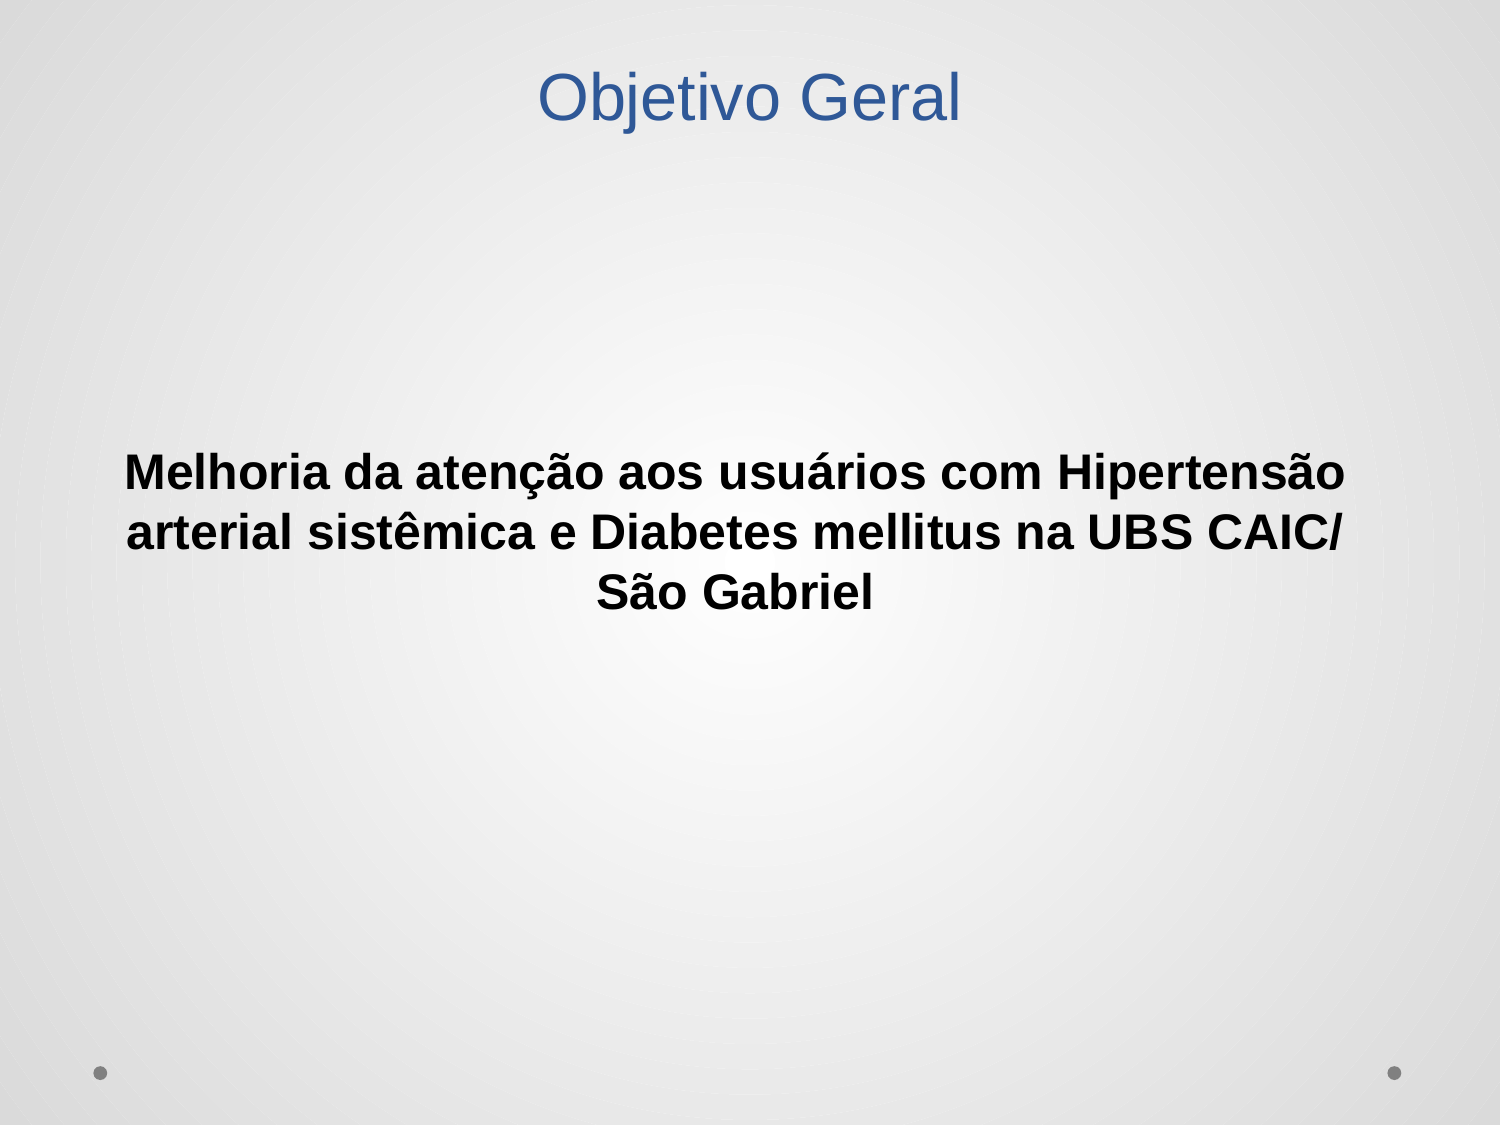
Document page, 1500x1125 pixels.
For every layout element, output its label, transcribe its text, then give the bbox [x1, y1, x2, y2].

text_box Melhoria da atenção aos usuários com Hipertensão arterial sistêmica e Diabetes mellitus na UBS CAIC/ São Gabriel [97, 432, 1374, 628]
title Objetivo Geral [75, 0, 1425, 263]
